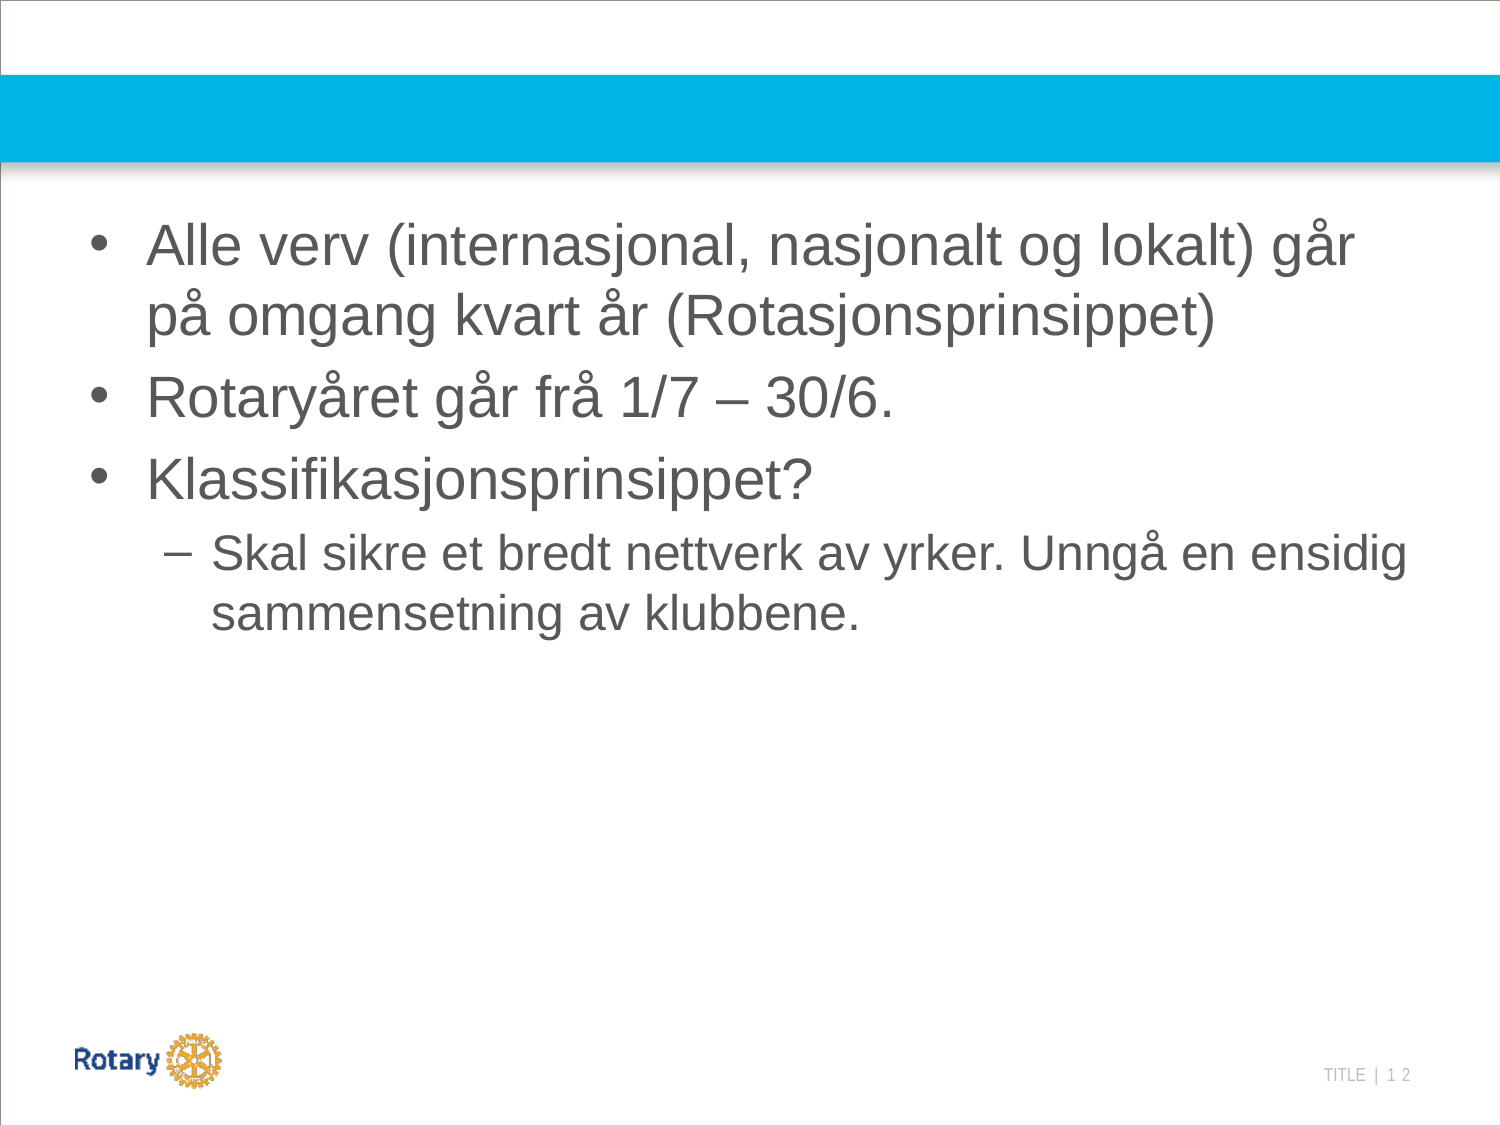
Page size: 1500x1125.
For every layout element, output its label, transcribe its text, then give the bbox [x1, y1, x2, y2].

list Alle verv (internasjonal, nasjonalt og lokalt) går på omgang kvart år (Rotasjonsprinsippet) Rotaryåret går frå 1/7 – 30/6. Klassifikasjonsprinsippet? Skal sikre et bredt nettverk av yrker. Unngå en ensidig sammensetning av klubbene. [75, 200, 1425, 943]
picture [75, 1033, 222, 1089]
